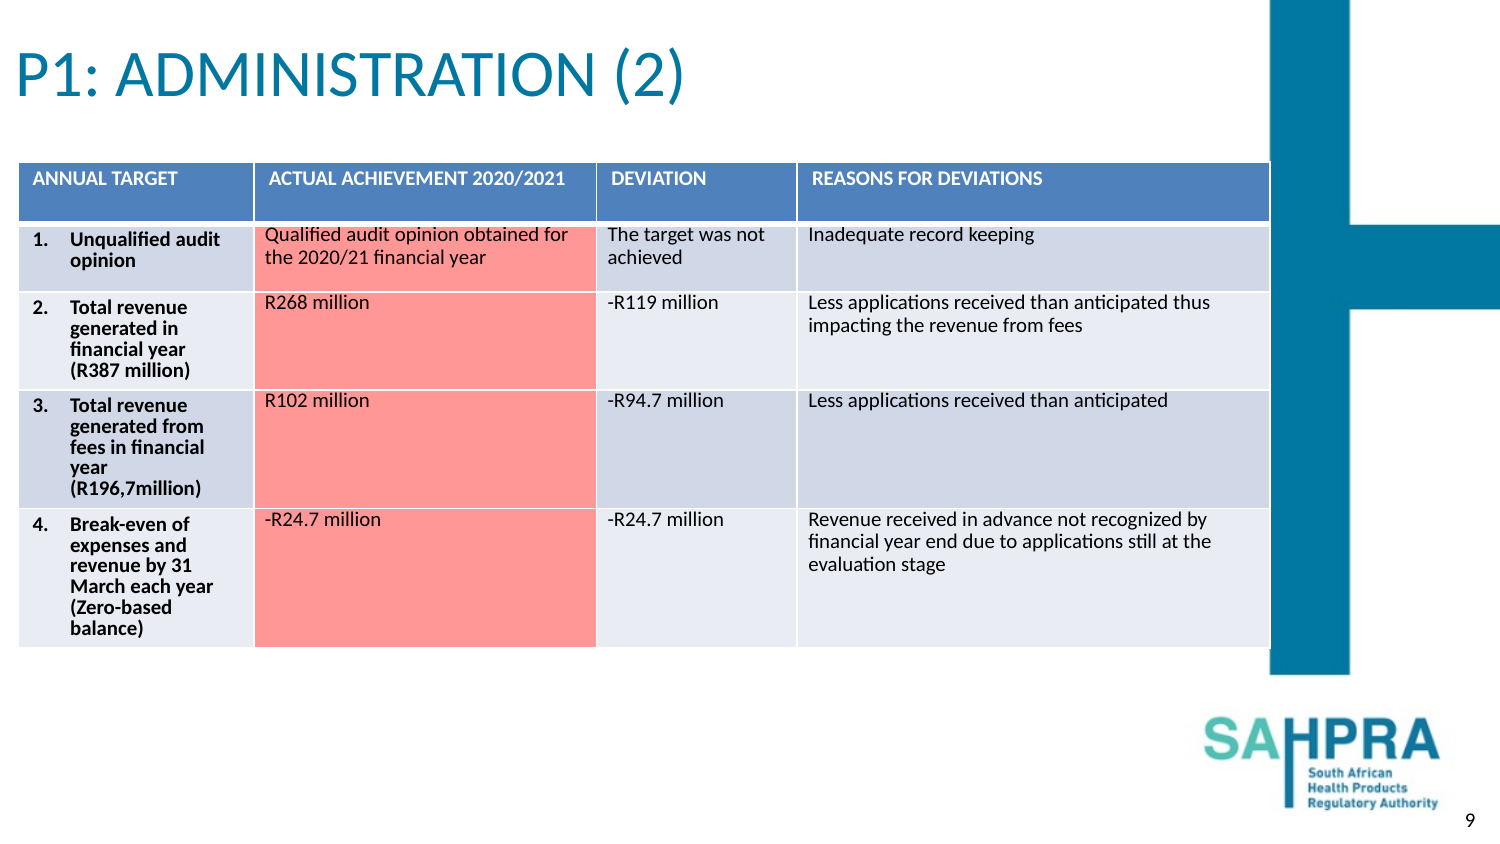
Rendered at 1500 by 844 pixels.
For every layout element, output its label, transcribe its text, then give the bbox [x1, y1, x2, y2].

table_cell Total revenue generated in financial year (R387 million) [19, 293, 253, 389]
table_cell -R119 million [597, 293, 796, 389]
table_cell Inadequate record keeping [798, 227, 1269, 291]
table_cell -R24.7 million [597, 509, 796, 647]
table_header DEVIATION [597, 163, 796, 221]
table_header REASONS FOR DEVIATIONS [798, 163, 1269, 221]
picture [1349, 0, 1500, 226]
table_cell -R24.7 million [255, 509, 596, 647]
text_box 9 [1449, 799, 1492, 844]
table_cell The target was not achieved [597, 227, 796, 291]
table_cell Qualified audit opinion obtained for the 2020/21 financial year [255, 227, 596, 291]
table_header ANNUAL TARGET [19, 163, 253, 221]
table_cell Less applications received than anticipated [798, 391, 1269, 508]
picture [0, 0, 1500, 844]
table_cell Unqualified audit opinion [19, 227, 253, 291]
table_cell R268 million [255, 293, 596, 389]
table_cell Revenue received in advance not recognized by financial year end due to applications still at the evaluation stage [798, 509, 1269, 647]
table_cell R102 million [255, 391, 596, 508]
table_cell Break-even of expenses and revenue by 31 March each year (Zero-based balance) [19, 509, 253, 647]
table_cell Total revenue generated from fees in financial year (R196,7million) [19, 391, 253, 508]
table_cell Less applications received than anticipated thus impacting the revenue from fees [798, 293, 1269, 389]
table_header ACTUAL ACHIEVEMENT 2020/2021 [255, 163, 596, 221]
title P1: ADMINISTRATION (2) [0, 0, 1183, 141]
table_cell -R94.7 million [597, 391, 796, 508]
